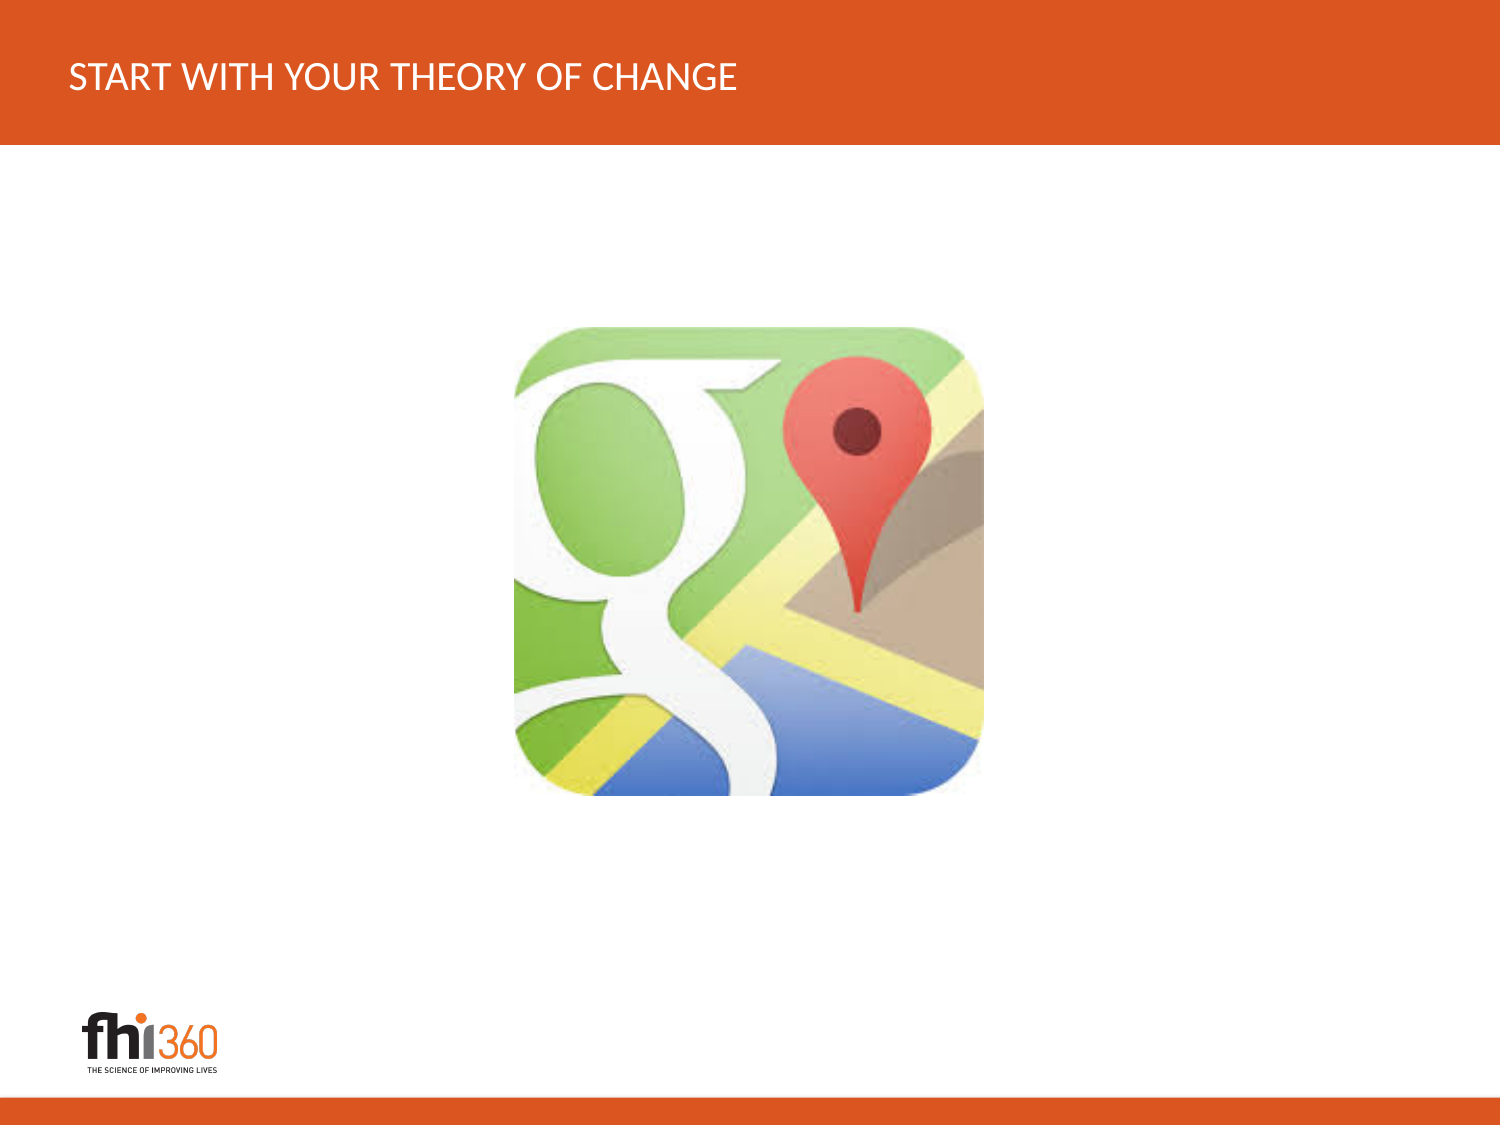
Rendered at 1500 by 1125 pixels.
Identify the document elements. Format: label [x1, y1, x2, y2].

picture [82, 1012, 217, 1073]
picture [0, 0, 1500, 145]
picture [514, 326, 984, 797]
